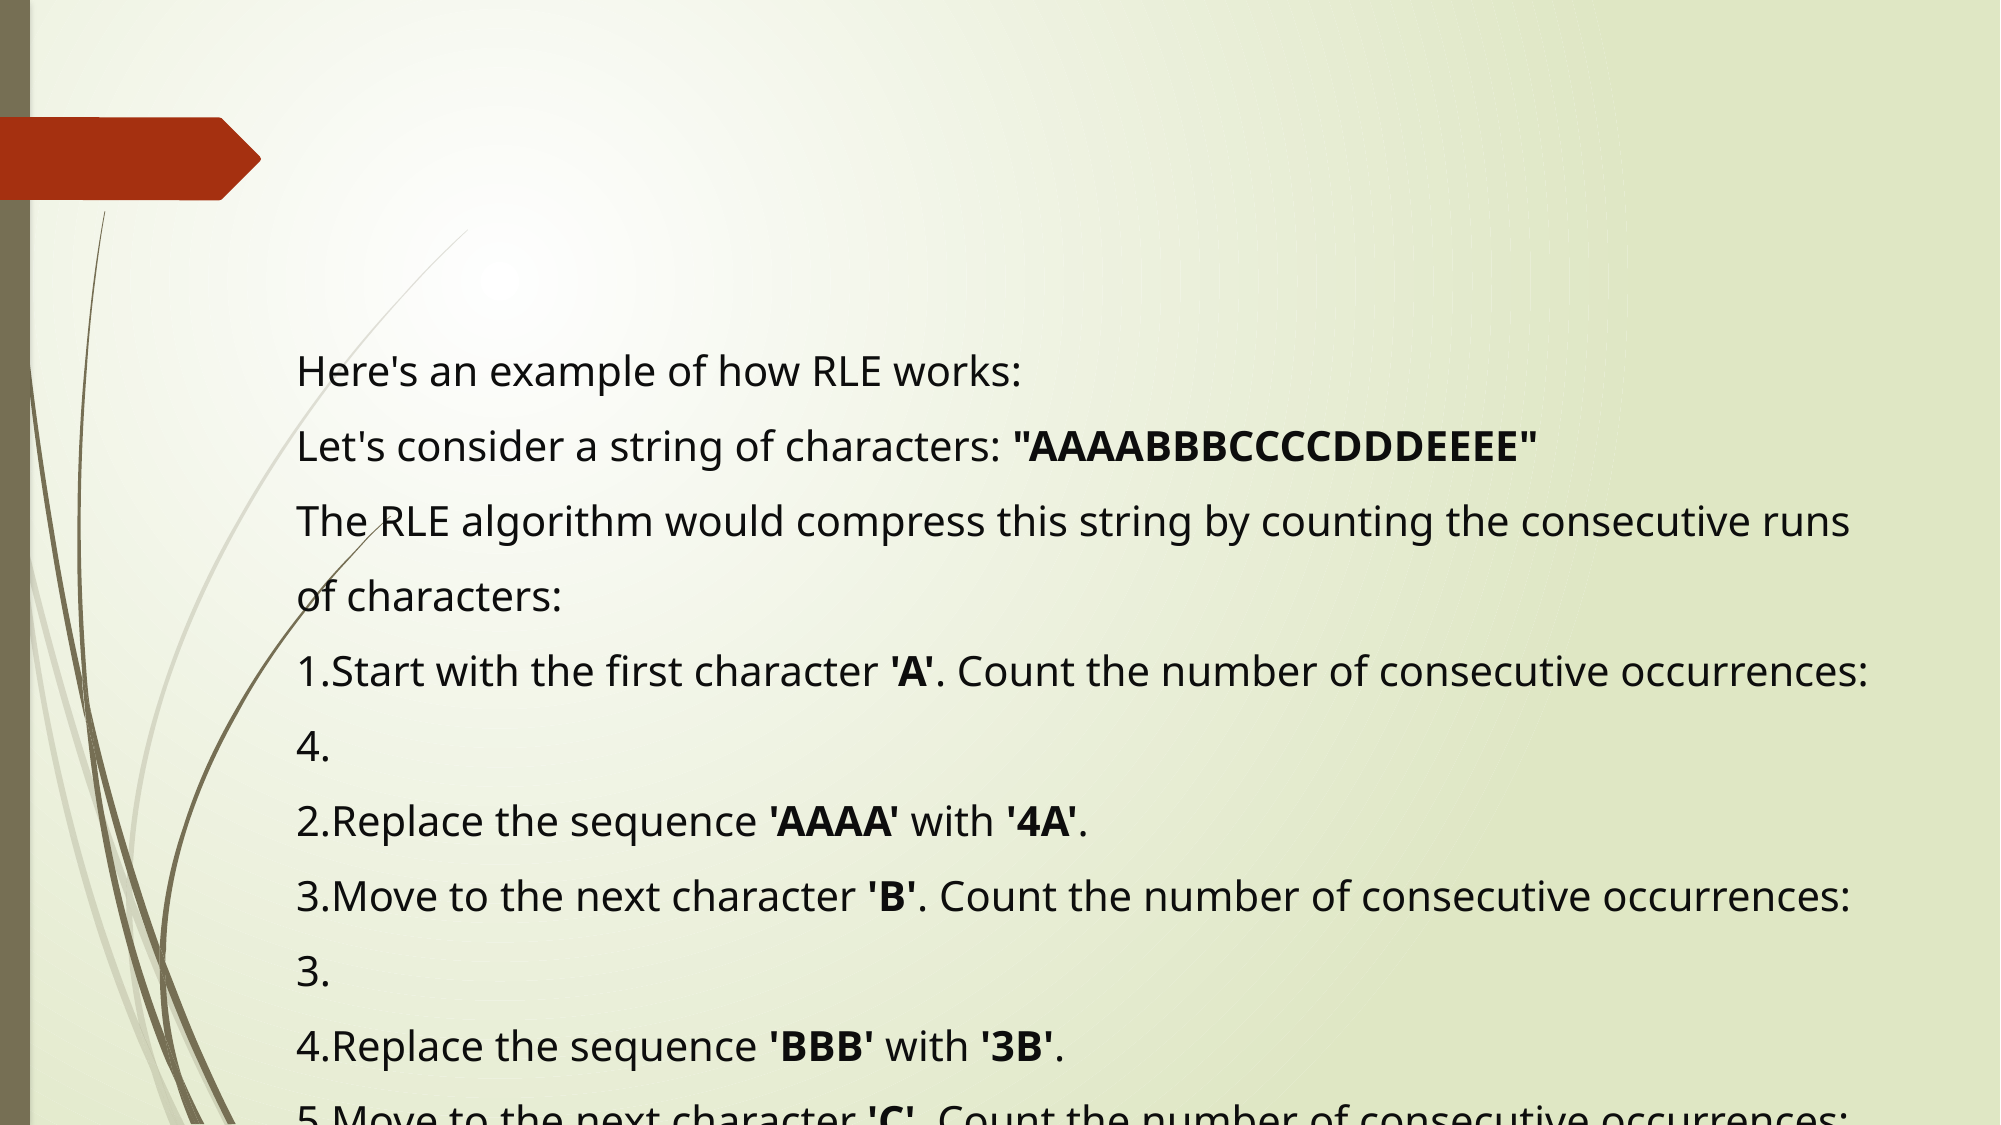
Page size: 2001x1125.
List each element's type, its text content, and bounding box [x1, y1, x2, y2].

text_box Here's an example of how RLE works: Let's consider a string of characters: "AAAABBBCCCCDDDEEEE" The RLE algorithm would compress this string by counting the consecutive runs of characters: Start with the first character 'A'. Count the number of consecutive occurrences: 4. Replace the sequence 'AAAA' with '4A'. Move to the next character 'B'. Count the number of consecutive occurrences: 3. Replace the sequence 'BBB' with '3B'. Move to the next character 'C'. Count the number of consecutive occurrences: 4. Replace the sequence 'CCCC' with '4C'. [281, 312, 1888, 1125]
